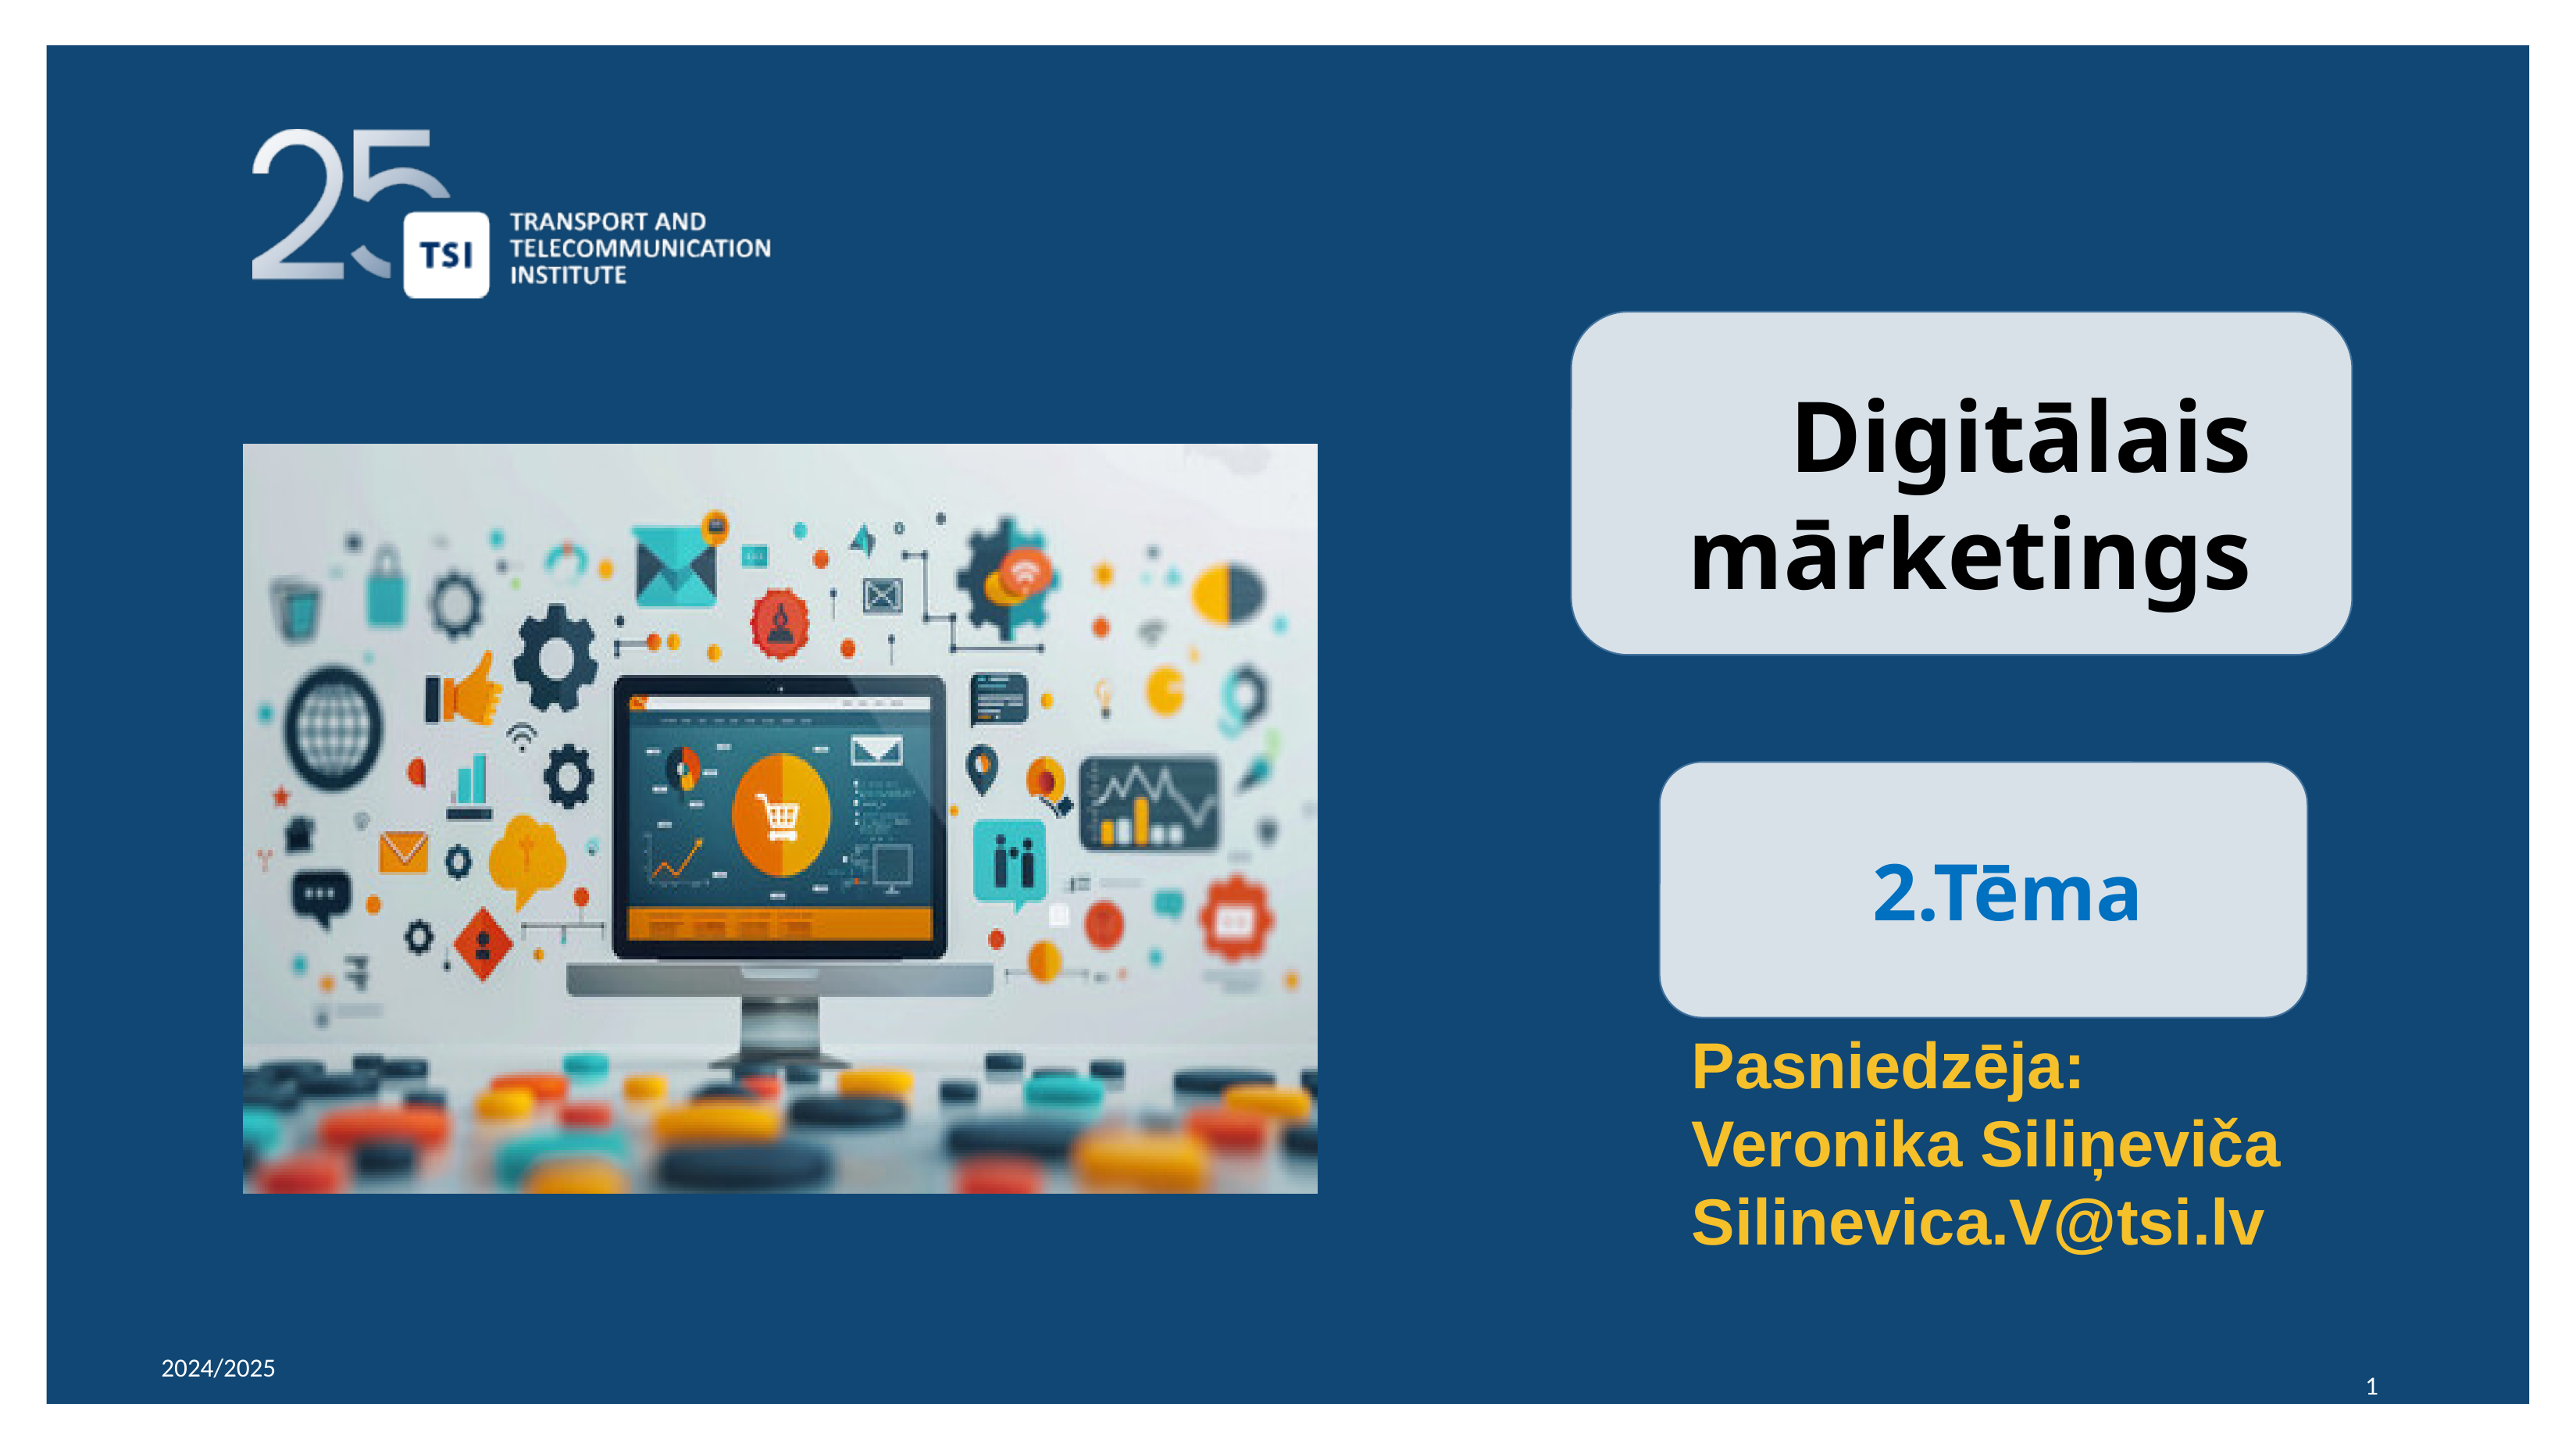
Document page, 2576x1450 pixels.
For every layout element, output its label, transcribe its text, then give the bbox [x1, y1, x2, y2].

picture [252, 129, 776, 298]
text_box [1570, 310, 2353, 656]
text_box 2.Tēma [1768, 836, 2156, 942]
text_box [1658, 761, 2309, 1019]
text_box Digitālais mārketings [1659, 369, 2264, 615]
slide_number 1 [1786, 1348, 2378, 1421]
picture [243, 444, 1318, 1194]
text_box Pasniedzēja: Veronika Siliņeviča Silinevica.V@tsi.lv [1679, 1017, 2485, 1264]
slide_number 2024/2025 [155, 1330, 748, 1403]
